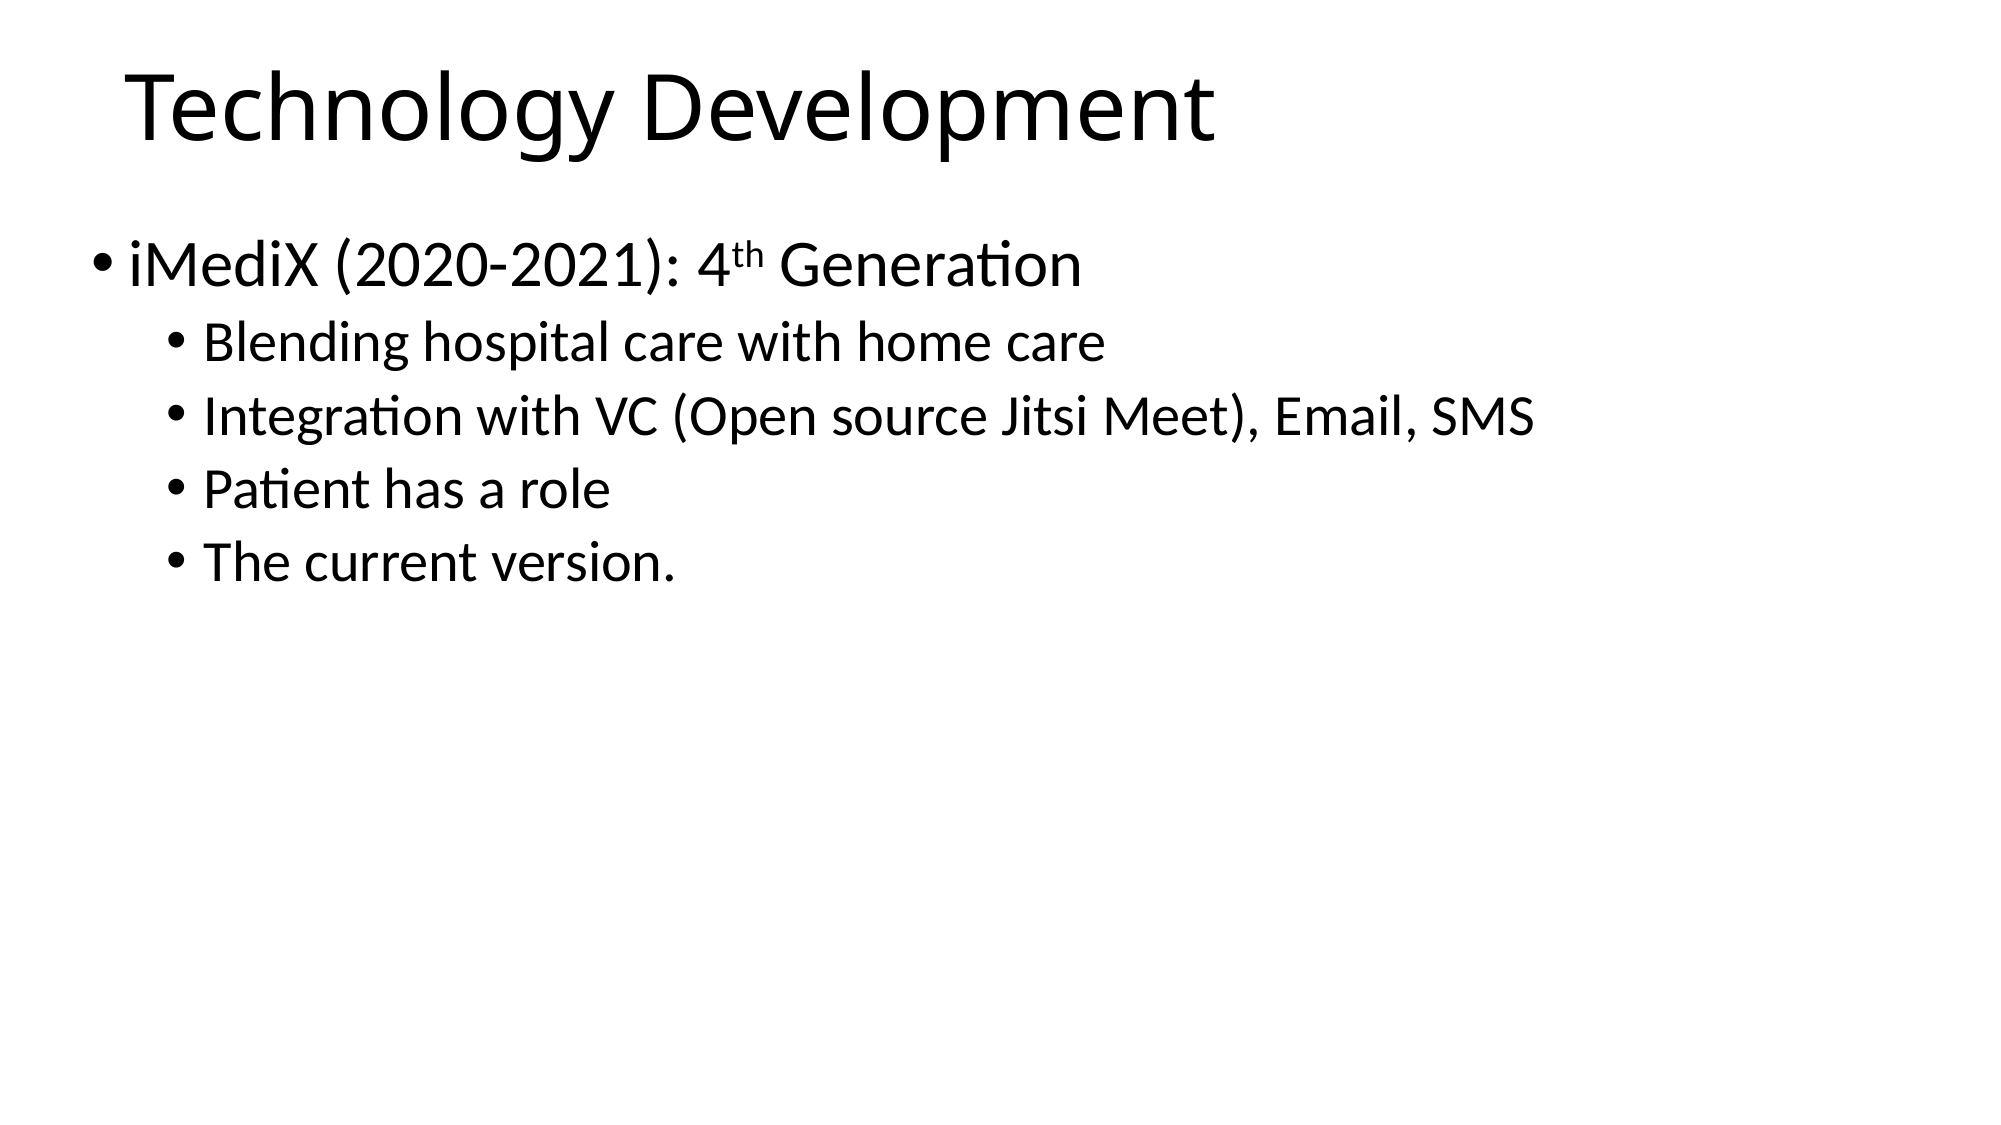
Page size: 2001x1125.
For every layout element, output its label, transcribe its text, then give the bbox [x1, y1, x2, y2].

list iMediX (2020-2021): 4th Generation Blending hospital care with home care Integration with VC (Open source Jitsi Meet), Email, SMS Patient has a role The current version. [76, 221, 1970, 1125]
title Technology Development [109, 0, 1900, 221]
